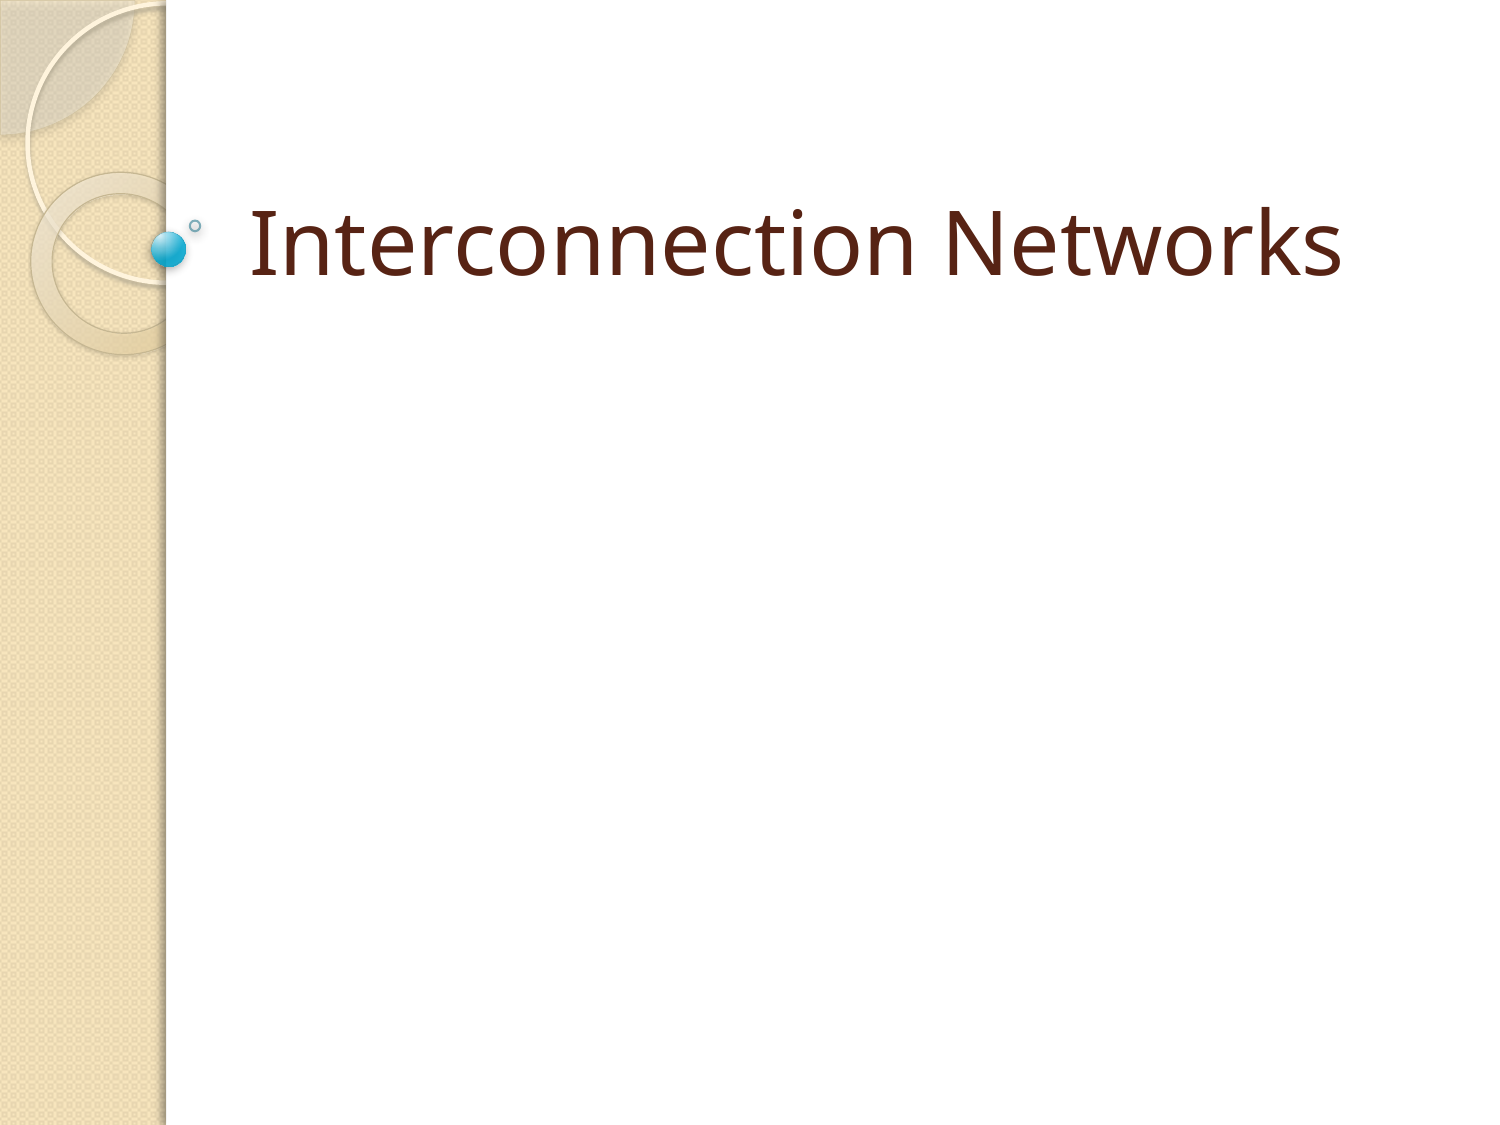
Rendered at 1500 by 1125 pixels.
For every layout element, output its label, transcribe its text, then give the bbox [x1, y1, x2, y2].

title Interconnection Networks [234, 59, 1450, 301]
